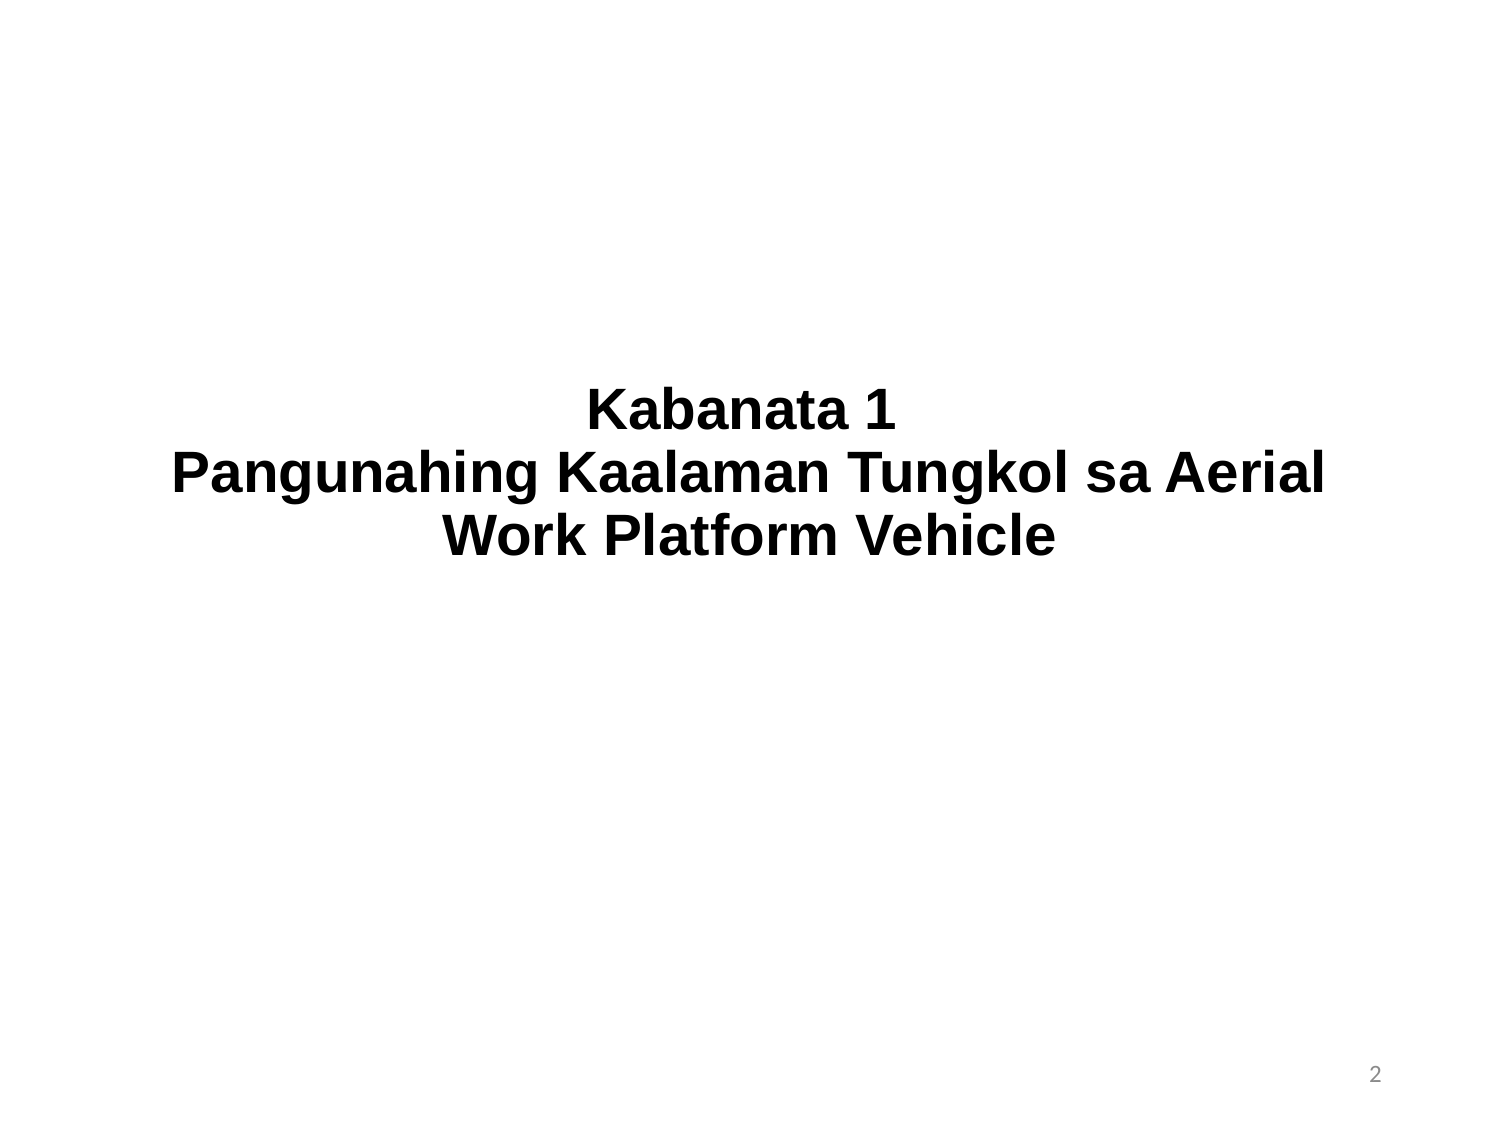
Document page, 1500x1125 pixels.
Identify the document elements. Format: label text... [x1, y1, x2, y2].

title Kabanata 1 Pangunahing Kaalaman Tungkol sa Aerial Work Platform Vehicle [112, 477, 1388, 576]
slide_number 2 [1059, 1042, 1397, 1103]
